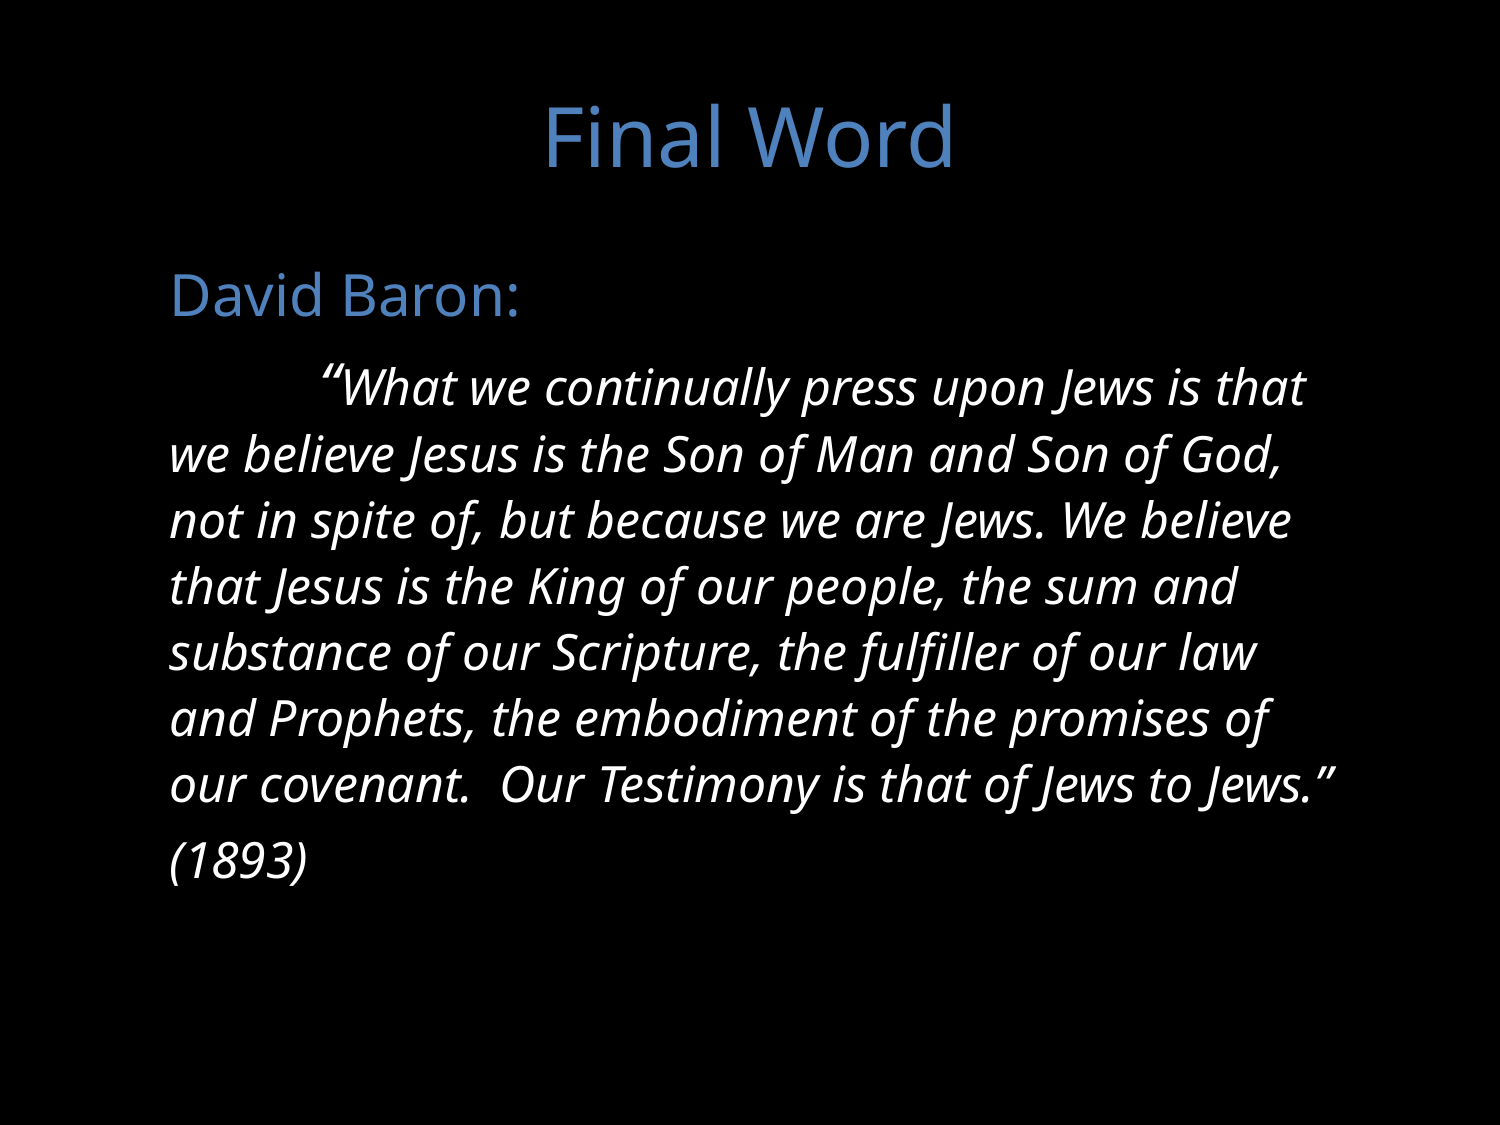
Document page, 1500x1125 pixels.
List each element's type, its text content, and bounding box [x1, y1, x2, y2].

list David Baron: “What we continually press upon Jews is that we believe Jesus is the Son of Man and Son of God, not in spite of, but because we are Jews. We believe that Jesus is the King of our people, the sum and substance of our Scripture, the fulfiller of our law and Prophets, the embodiment of the promises of our covenant. Our Testimony is that of Jews to Jews.” (1893) [154, 244, 1359, 1035]
title Final Word [75, 42, 1425, 227]
